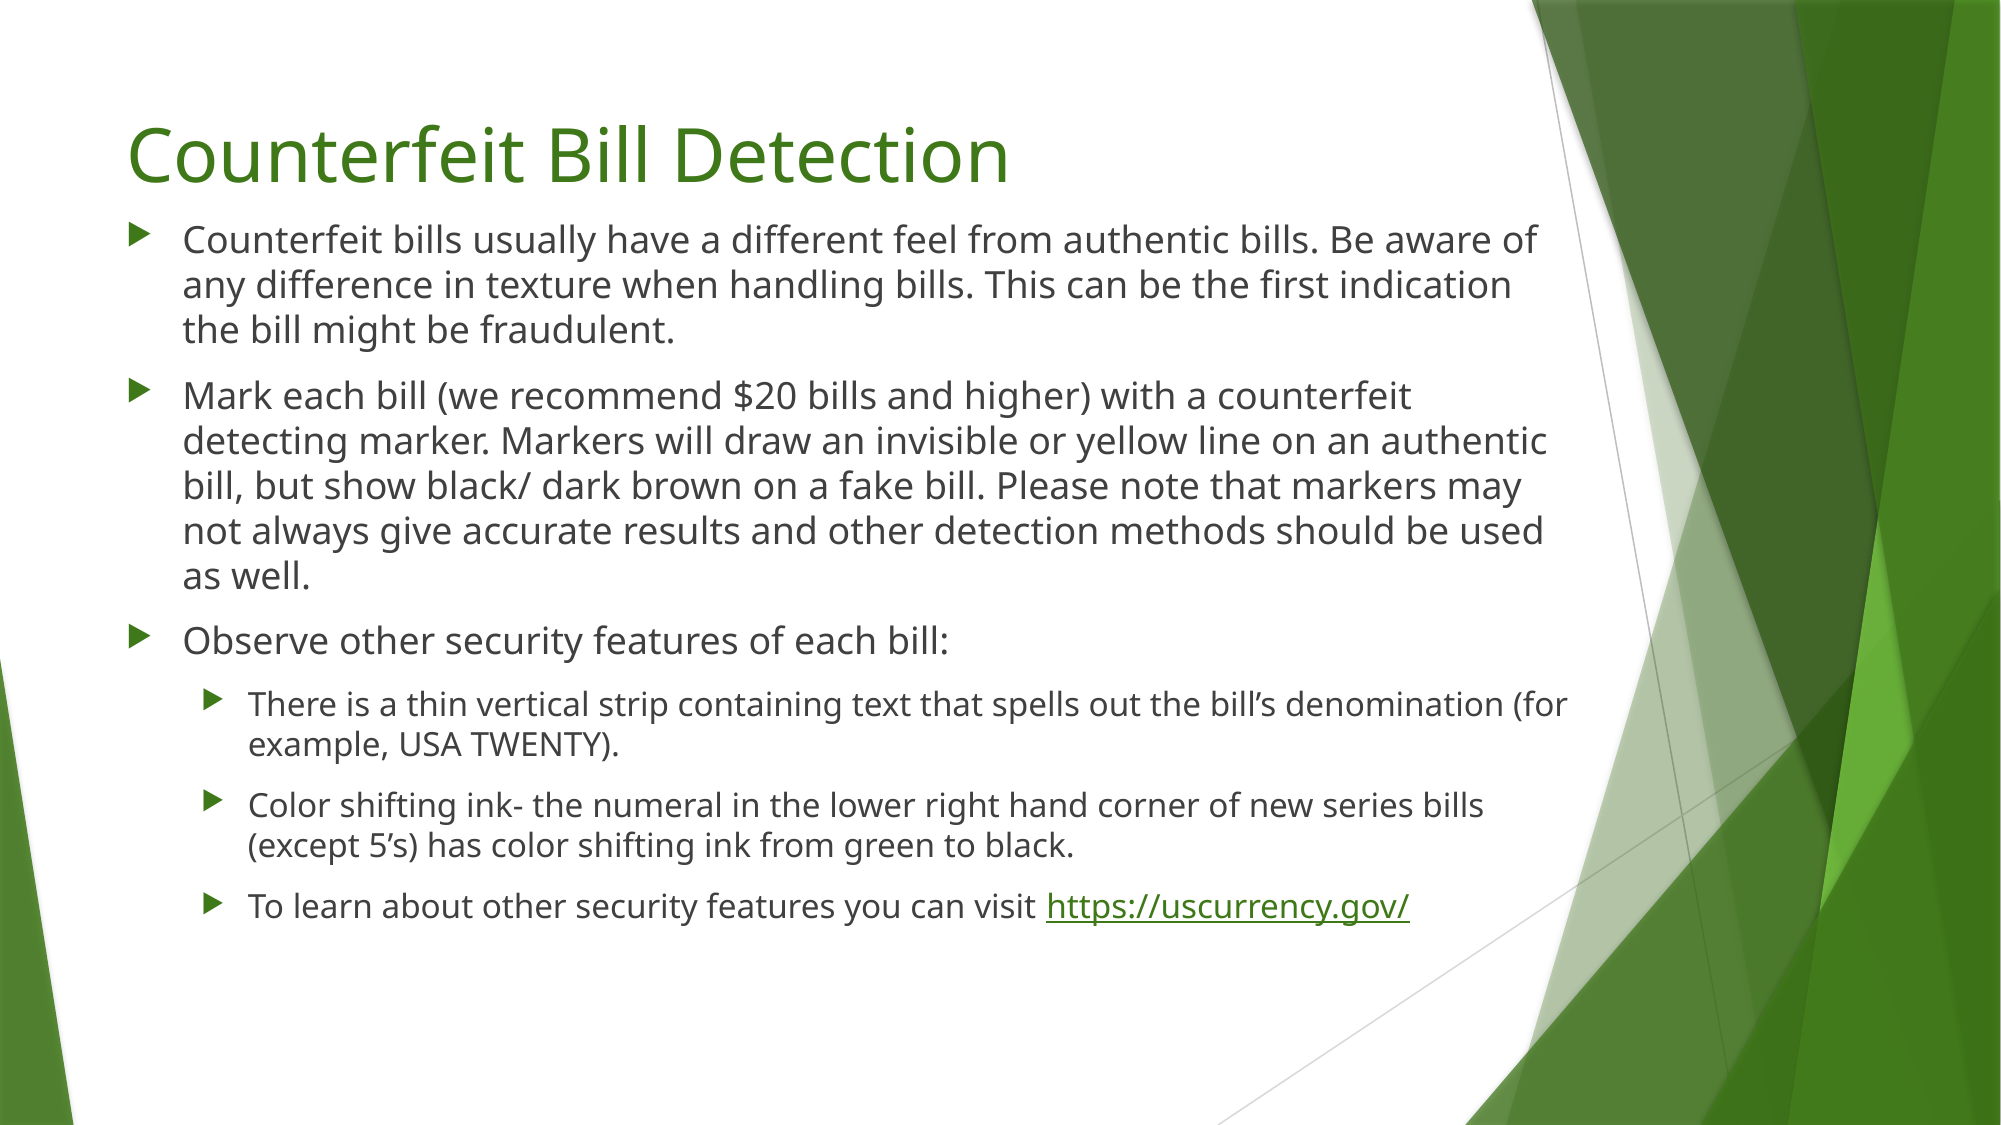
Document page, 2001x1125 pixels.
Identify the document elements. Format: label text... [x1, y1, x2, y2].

list Counterfeit bills usually have a different feel from authentic bills. Be aware of any difference in texture when handling bills. This can be the first indication the bill might be fraudulent. Mark each bill (we recommend $20 bills and higher) with a counterfeit detecting marker. Markers will draw an invisible or yellow line on an authentic bill, but show black/ dark brown on a fake bill. Please note that markers may not always give accurate results and other detection methods should be used as well. Observe other security features of each bill: There is a thin vertical strip containing text that spells out the bill’s denomination (for example, USA TWENTY). Color shifting ink- the numeral in the lower right hand corner of new series bills (except 5’s) has color shifting ink from green to black. To learn about other security features you can visit https://uscurrency.gov/ [111, 208, 1594, 1063]
title Counterfeit Bill Detection [111, 99, 1522, 208]
